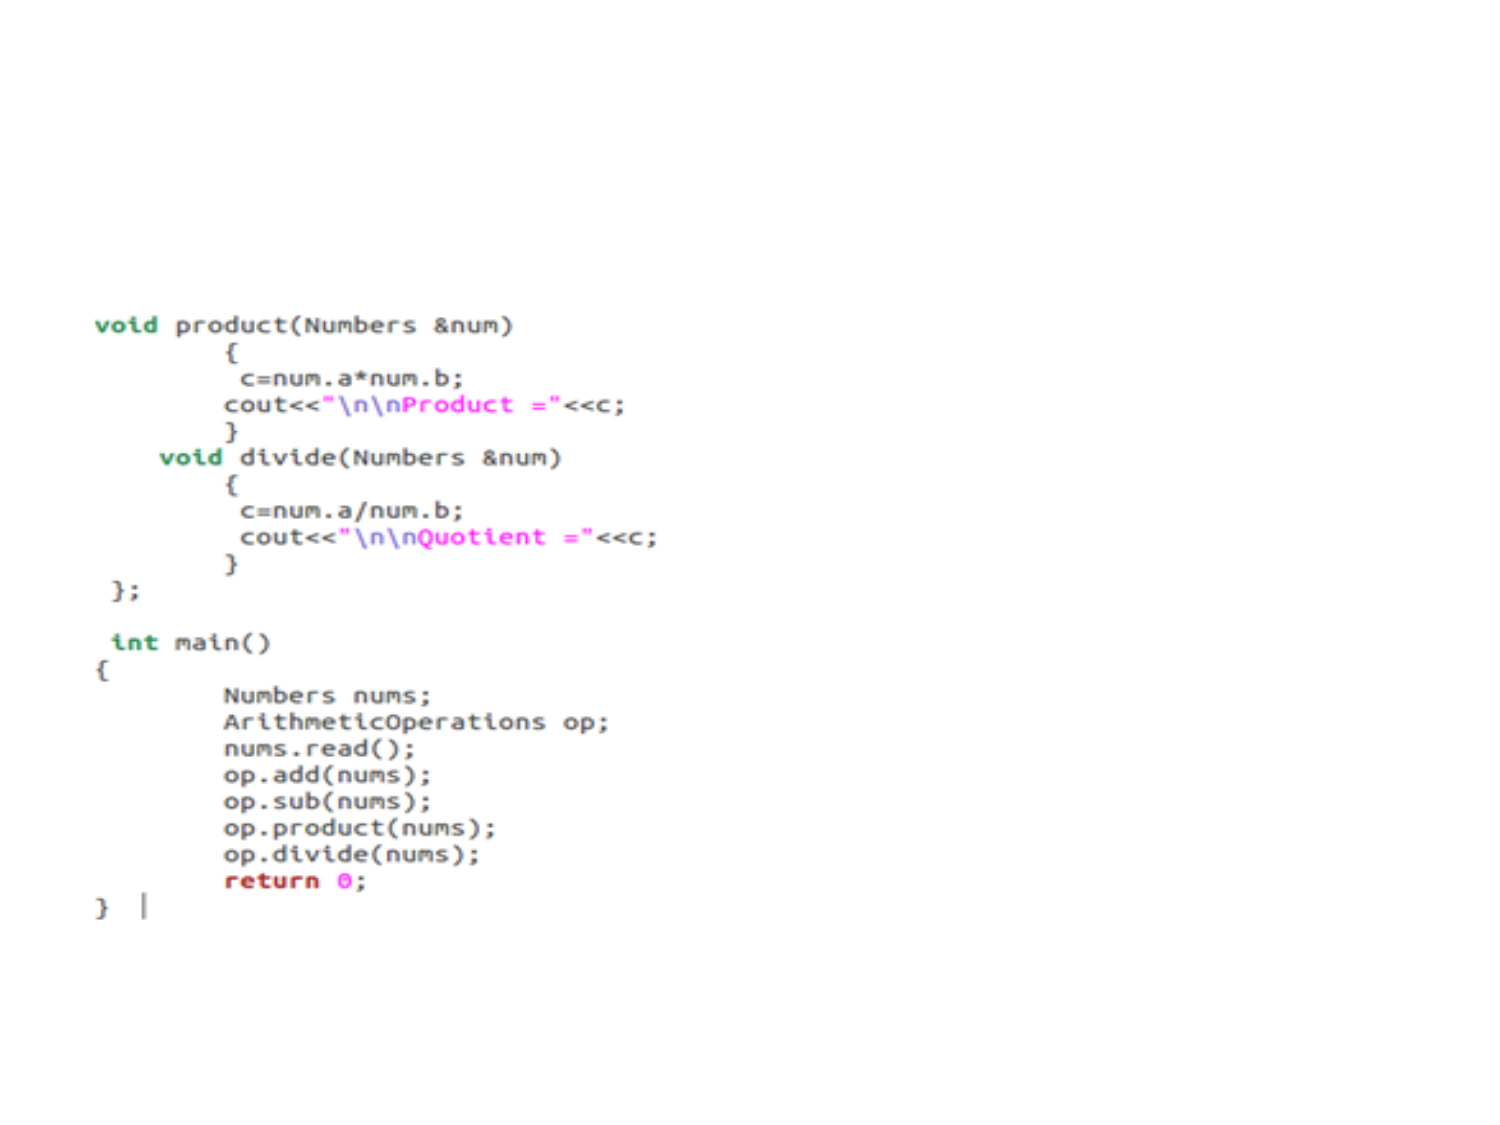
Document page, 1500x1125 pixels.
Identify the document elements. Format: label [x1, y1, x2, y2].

picture [94, 314, 1032, 1012]
